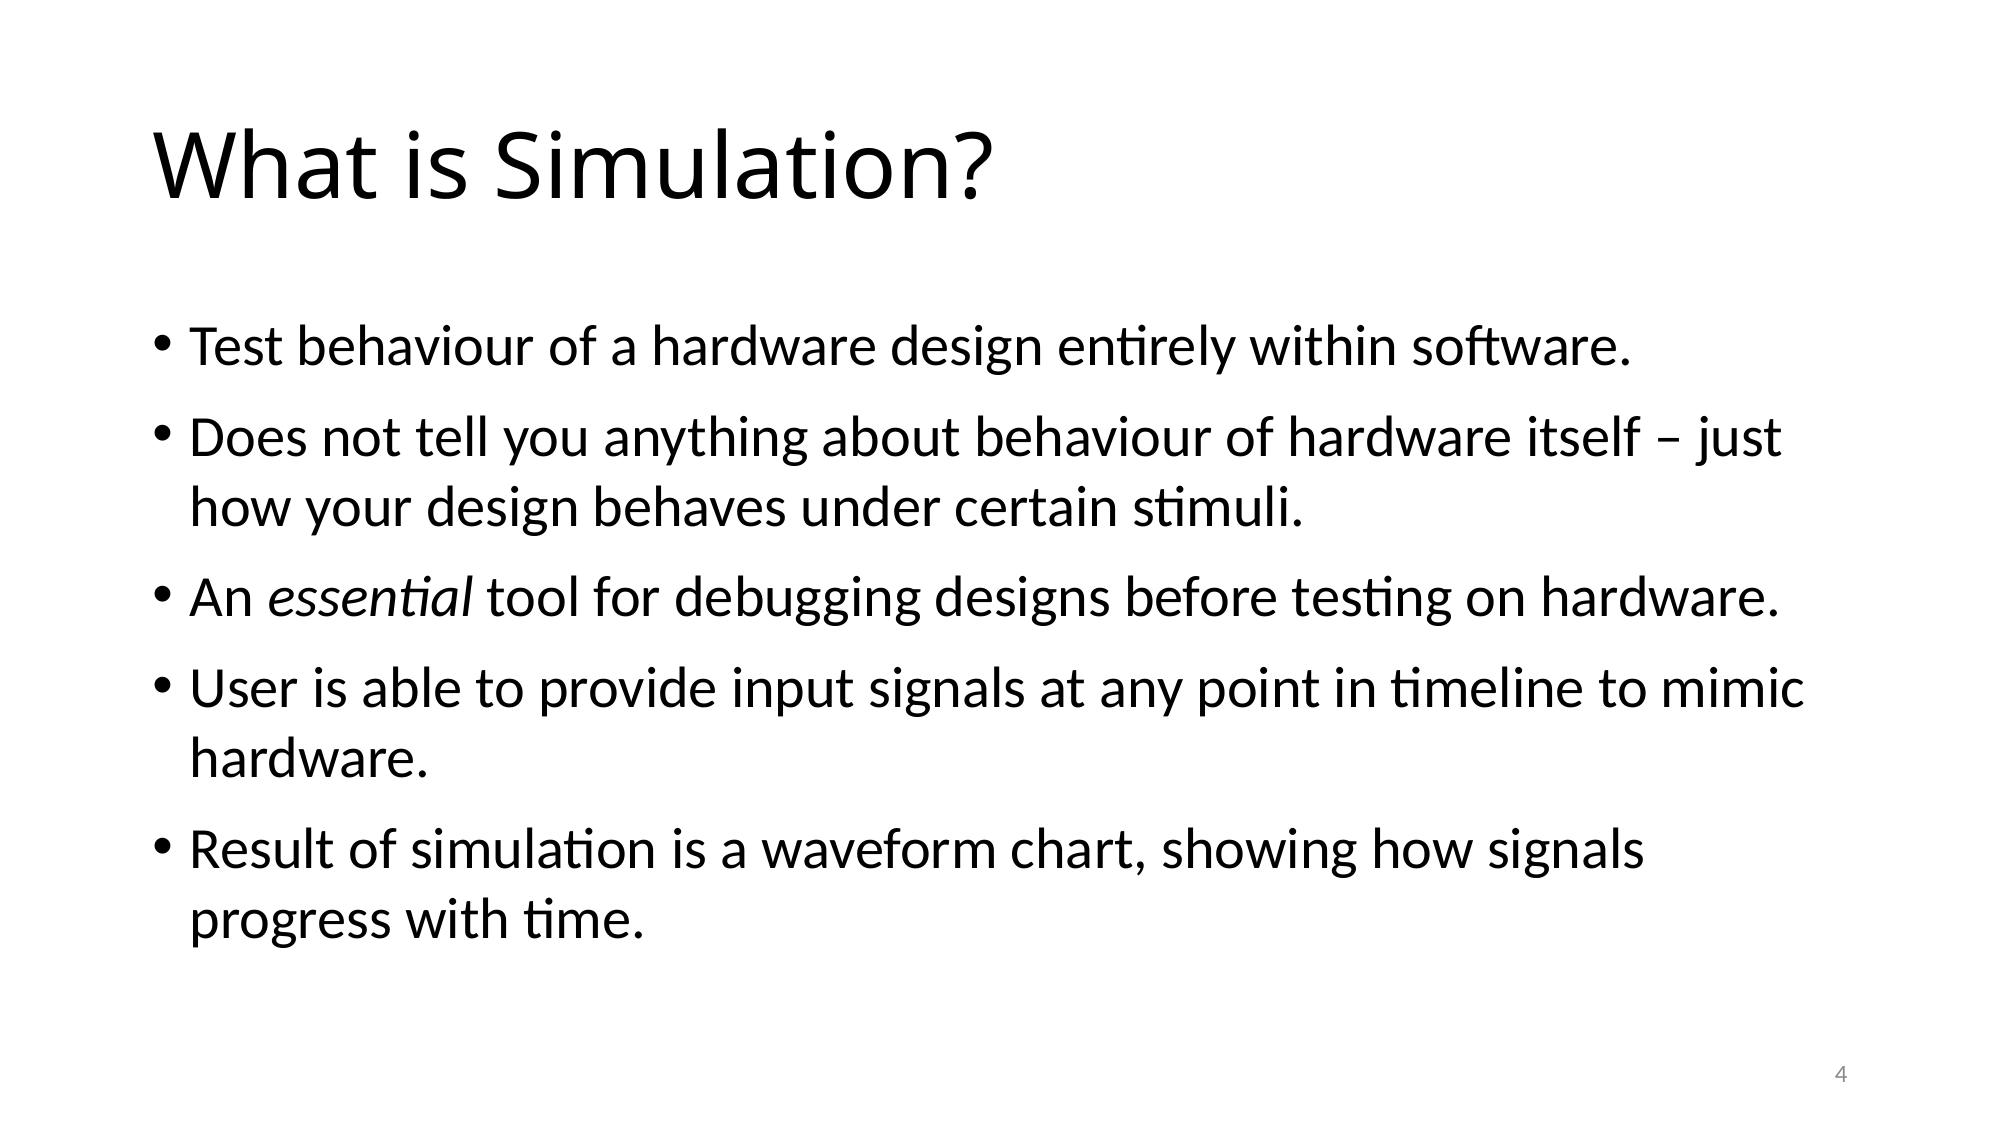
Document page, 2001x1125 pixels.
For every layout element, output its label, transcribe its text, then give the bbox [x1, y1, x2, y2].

title What is Simulation? [137, 59, 1863, 278]
slide_number 4 [1412, 1042, 1863, 1103]
list Test behaviour of a hardware design entirely within software. Does not tell you anything about behaviour of hardware itself – just how your design behaves under certain stimuli. An essential tool for debugging designs before testing on hardware. User is able to provide input signals at any point in timeline to mimic hardware. Result of simulation is a waveform chart, showing how signals progress with time. [137, 299, 1863, 1014]
